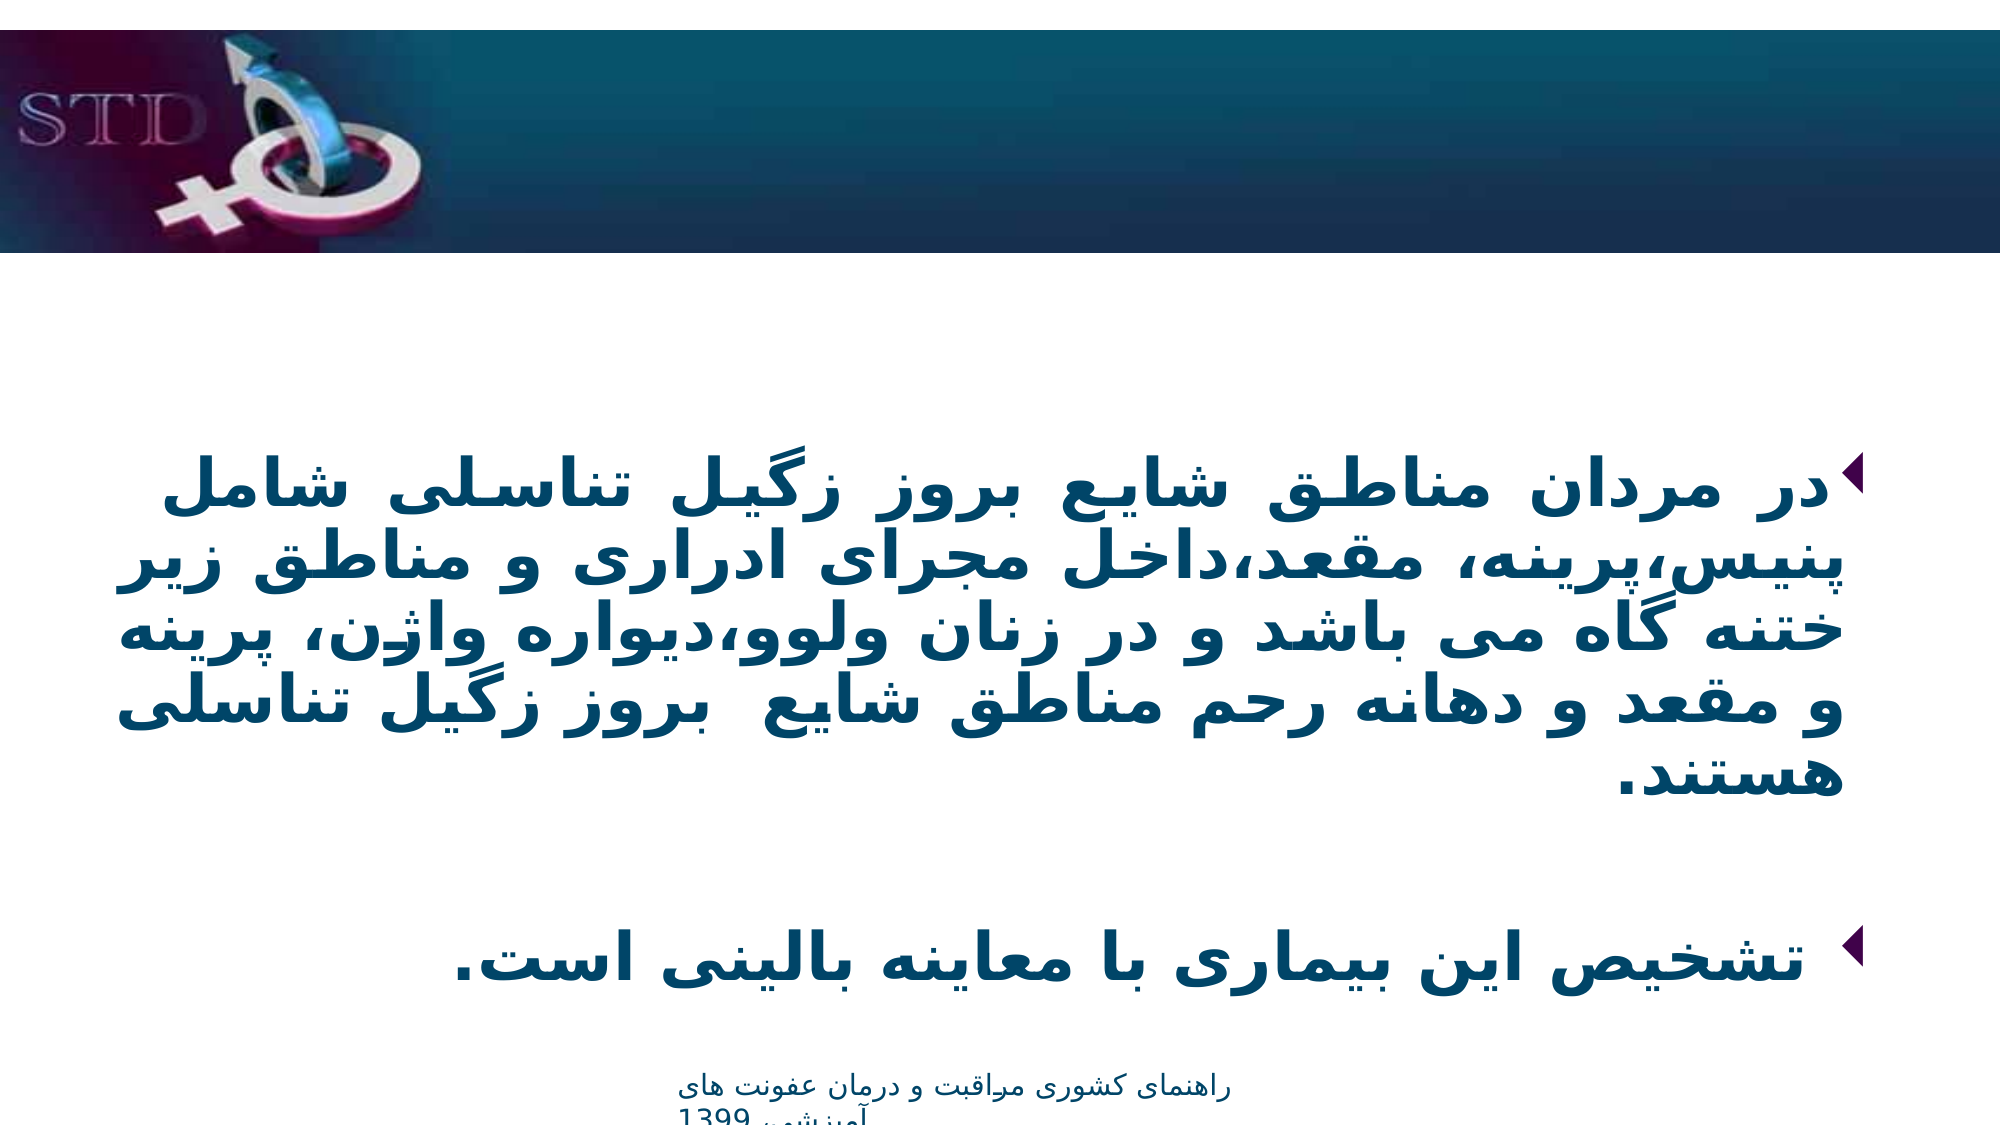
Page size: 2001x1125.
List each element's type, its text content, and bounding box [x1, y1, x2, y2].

picture [0, 30, 2000, 253]
list در مردان مناطق شایع بروز زگیل تناسلی شامل پنیس،پرینه، مقعد،داخل مجرای ادراری و مناطق زیر ختنه گاه می باشد و در زنان ولوو،دیواره واژن، پرینه و مقعد و دهانه رحم مناطق شایع بروز زگیل تناسلی هستند. تشخیص این بیماری با معاینه بالینی است. [99, 340, 1900, 1005]
